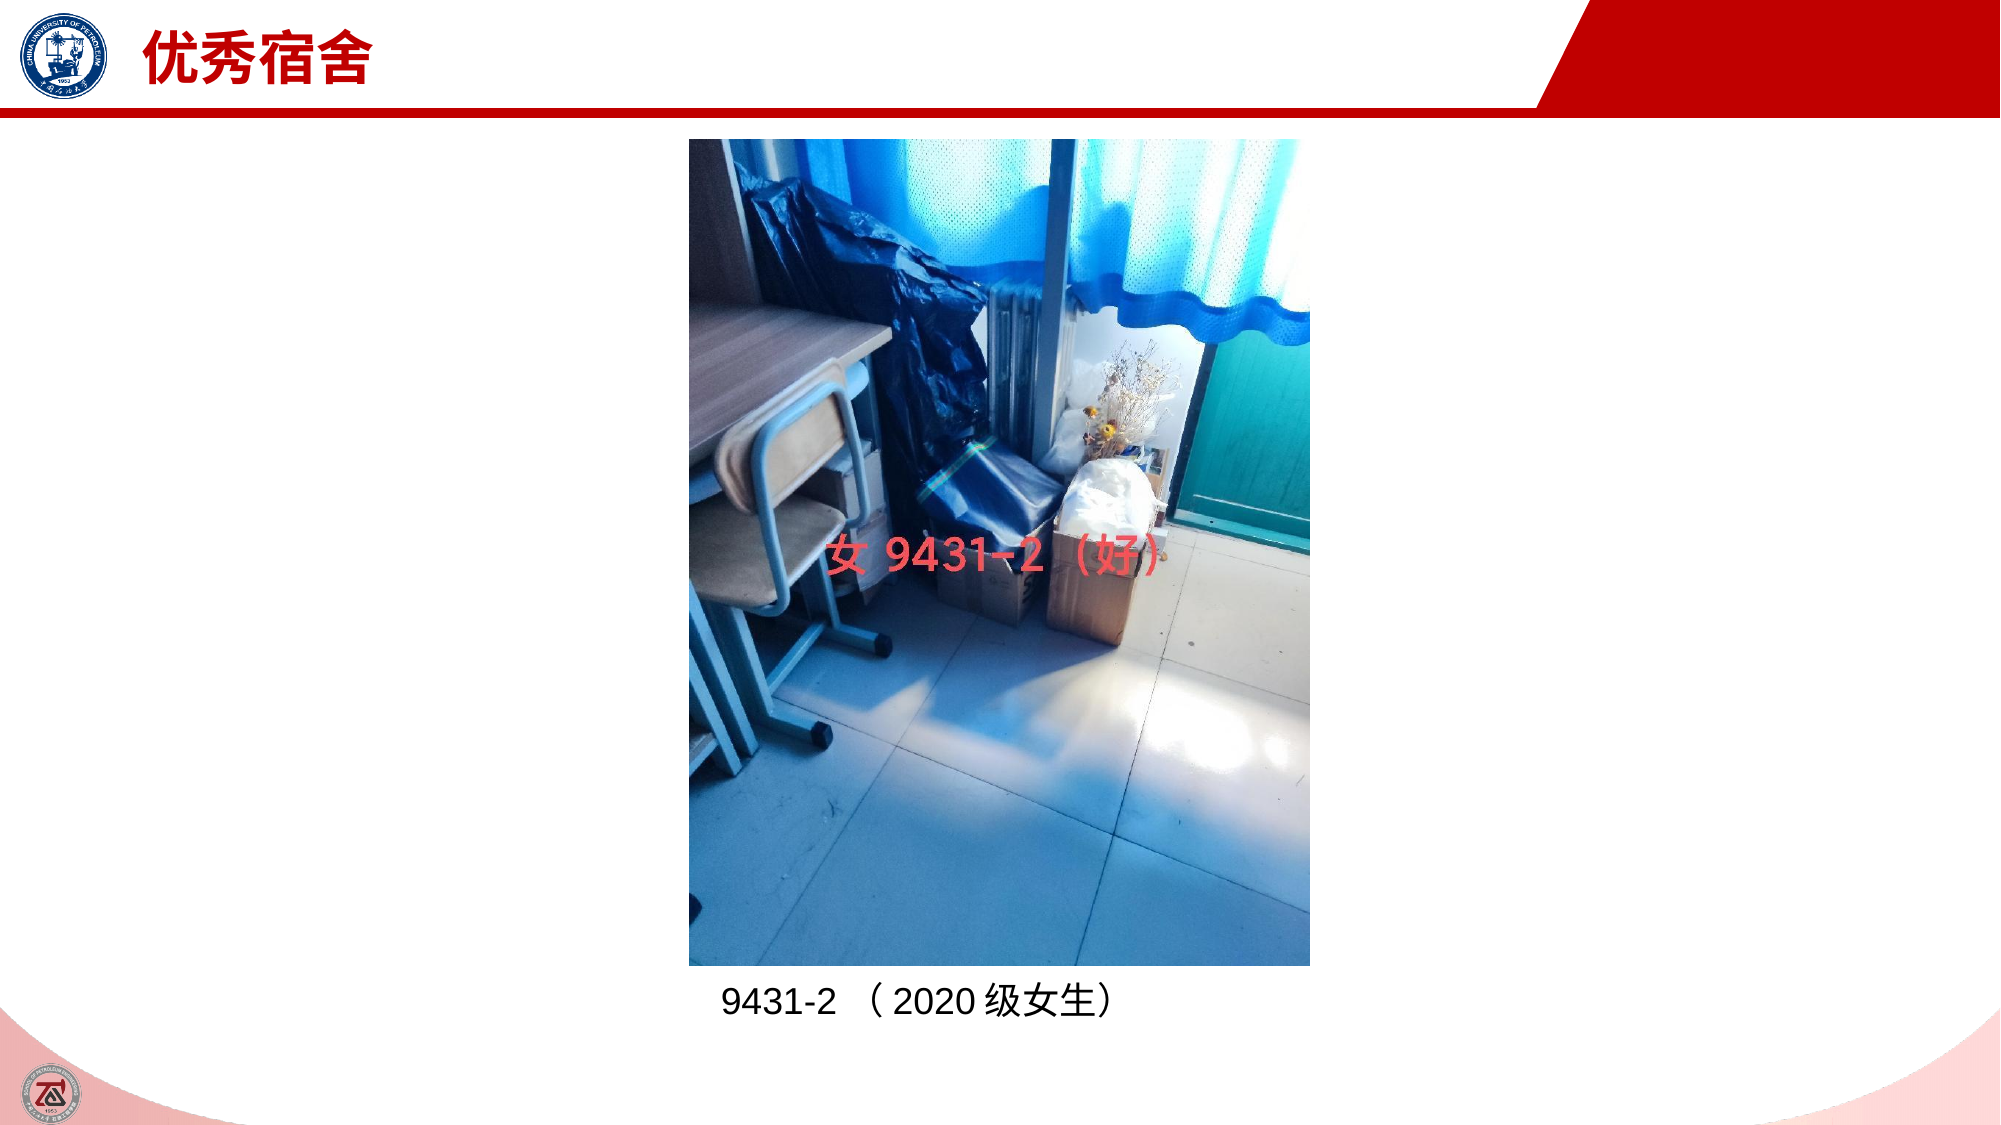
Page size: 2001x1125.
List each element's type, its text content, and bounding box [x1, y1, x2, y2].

text_box 优秀宿舍 [127, 14, 390, 99]
text_box 9431-2（2020级女生） [706, 975, 1150, 1030]
picture [689, 138, 1311, 967]
picture [20, 13, 107, 99]
picture [1745, 1006, 2001, 1125]
picture [1236, 510, 1244, 516]
picture [0, 1006, 255, 1125]
